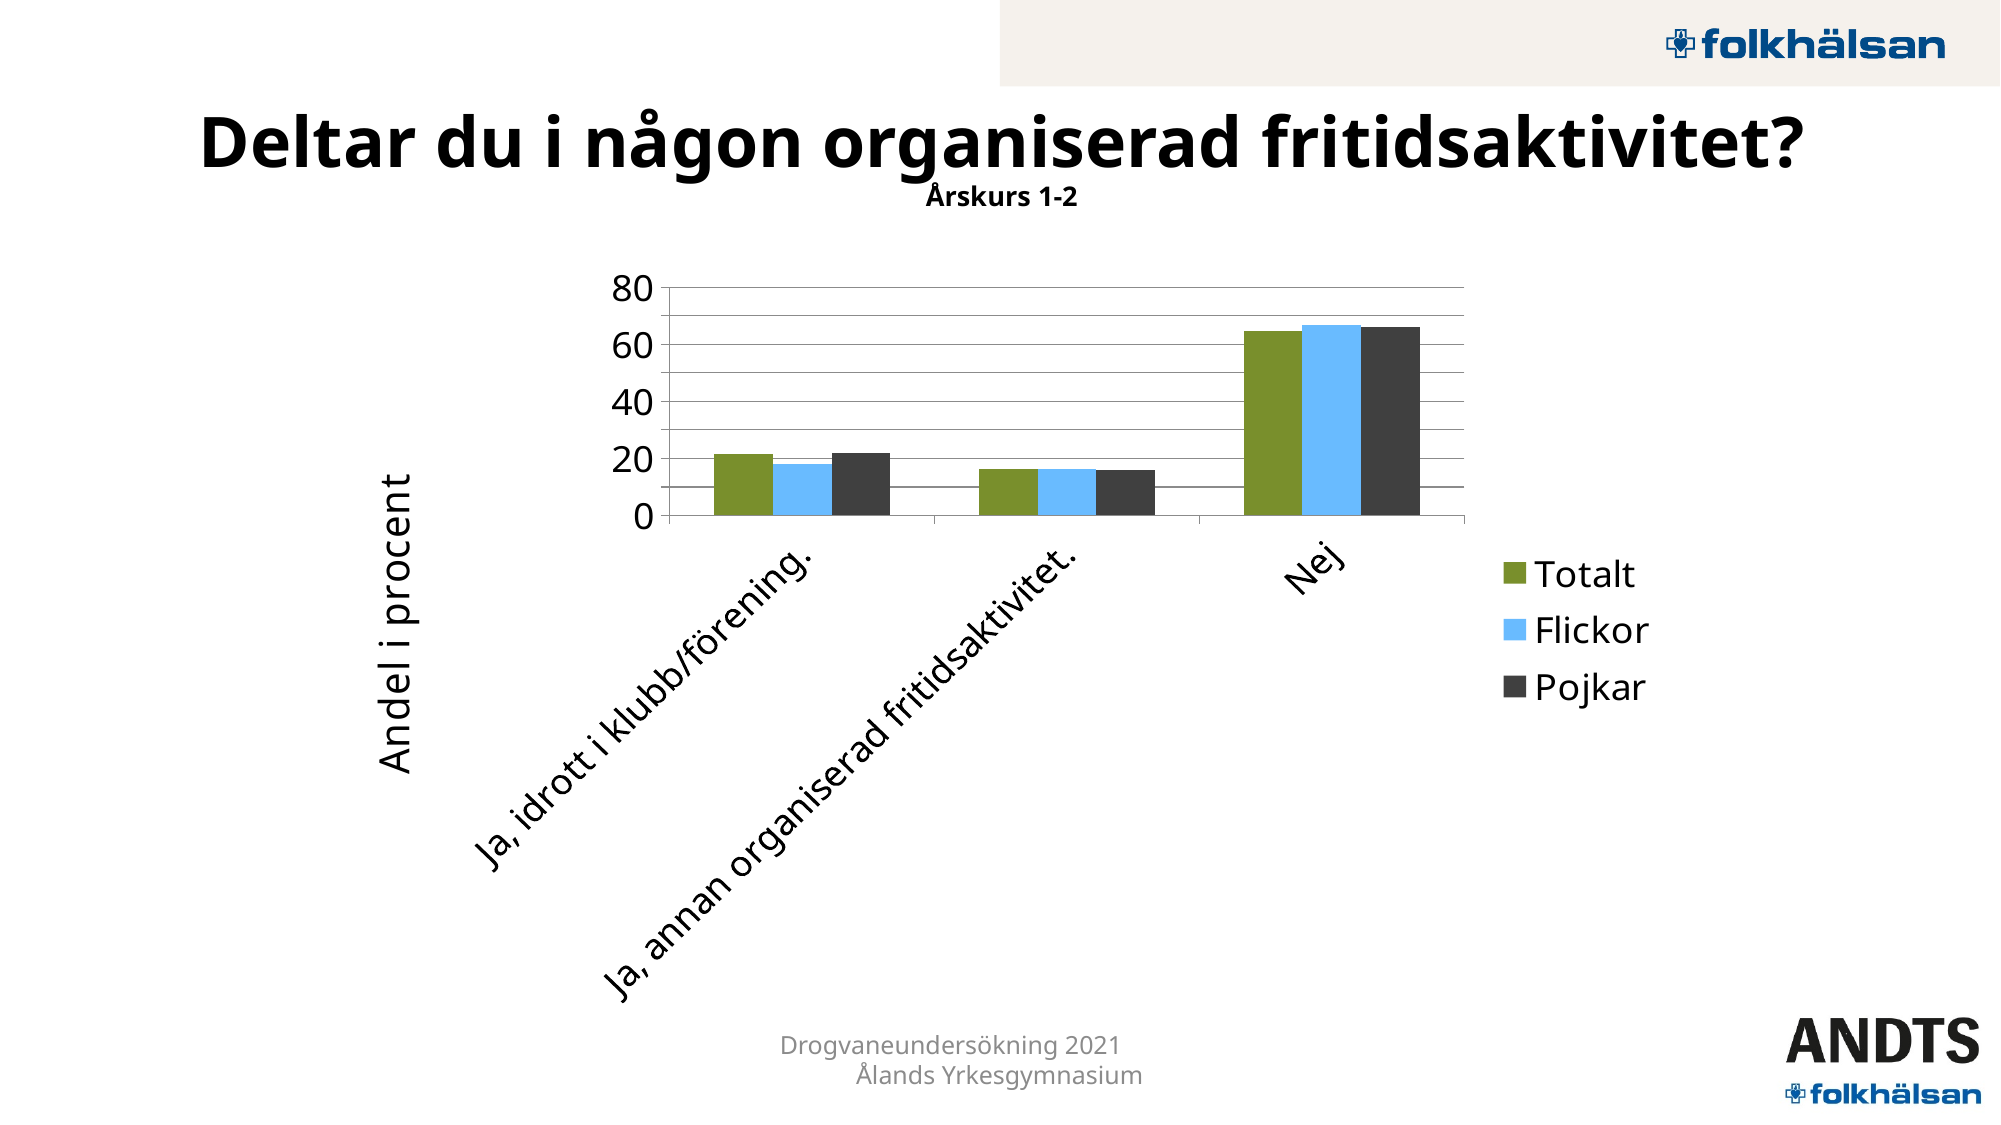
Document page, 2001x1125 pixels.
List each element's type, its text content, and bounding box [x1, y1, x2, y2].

text_box Drogvaneundersökning 2021 Ålands Yrkesgymnasium [762, 1029, 1238, 1090]
chart [324, 262, 1675, 1005]
picture [1766, 993, 2000, 1125]
title Deltar du i någon organiserad fritidsaktivitet? Årskurs 1-2 [176, 107, 1828, 279]
picture [1666, 28, 1945, 59]
